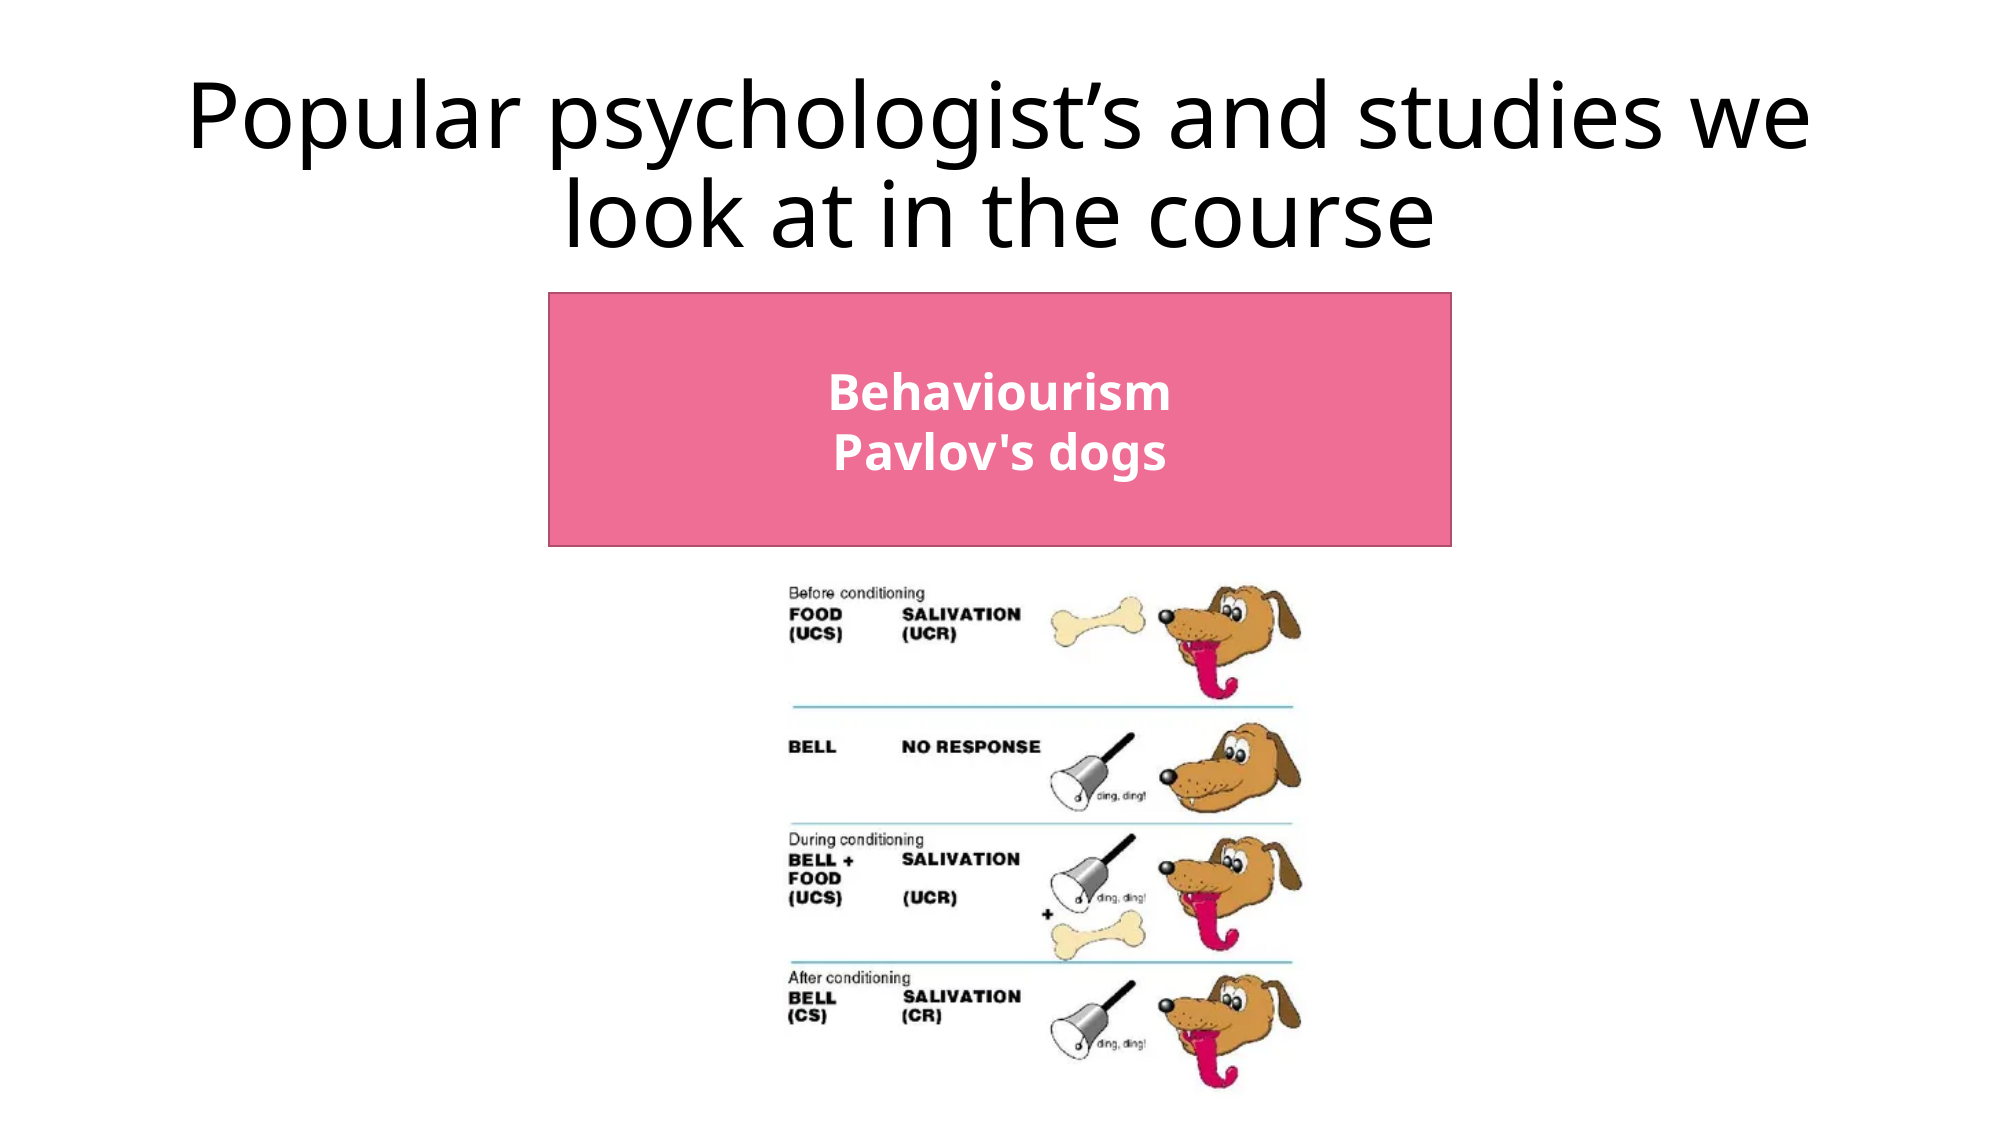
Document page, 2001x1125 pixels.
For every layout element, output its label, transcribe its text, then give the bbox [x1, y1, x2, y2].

text_box Behaviourism Pavlov's dogs [548, 293, 1452, 547]
picture [783, 576, 1308, 1100]
title Popular psychologist’s and studies we look at in the course [137, 59, 1863, 278]
